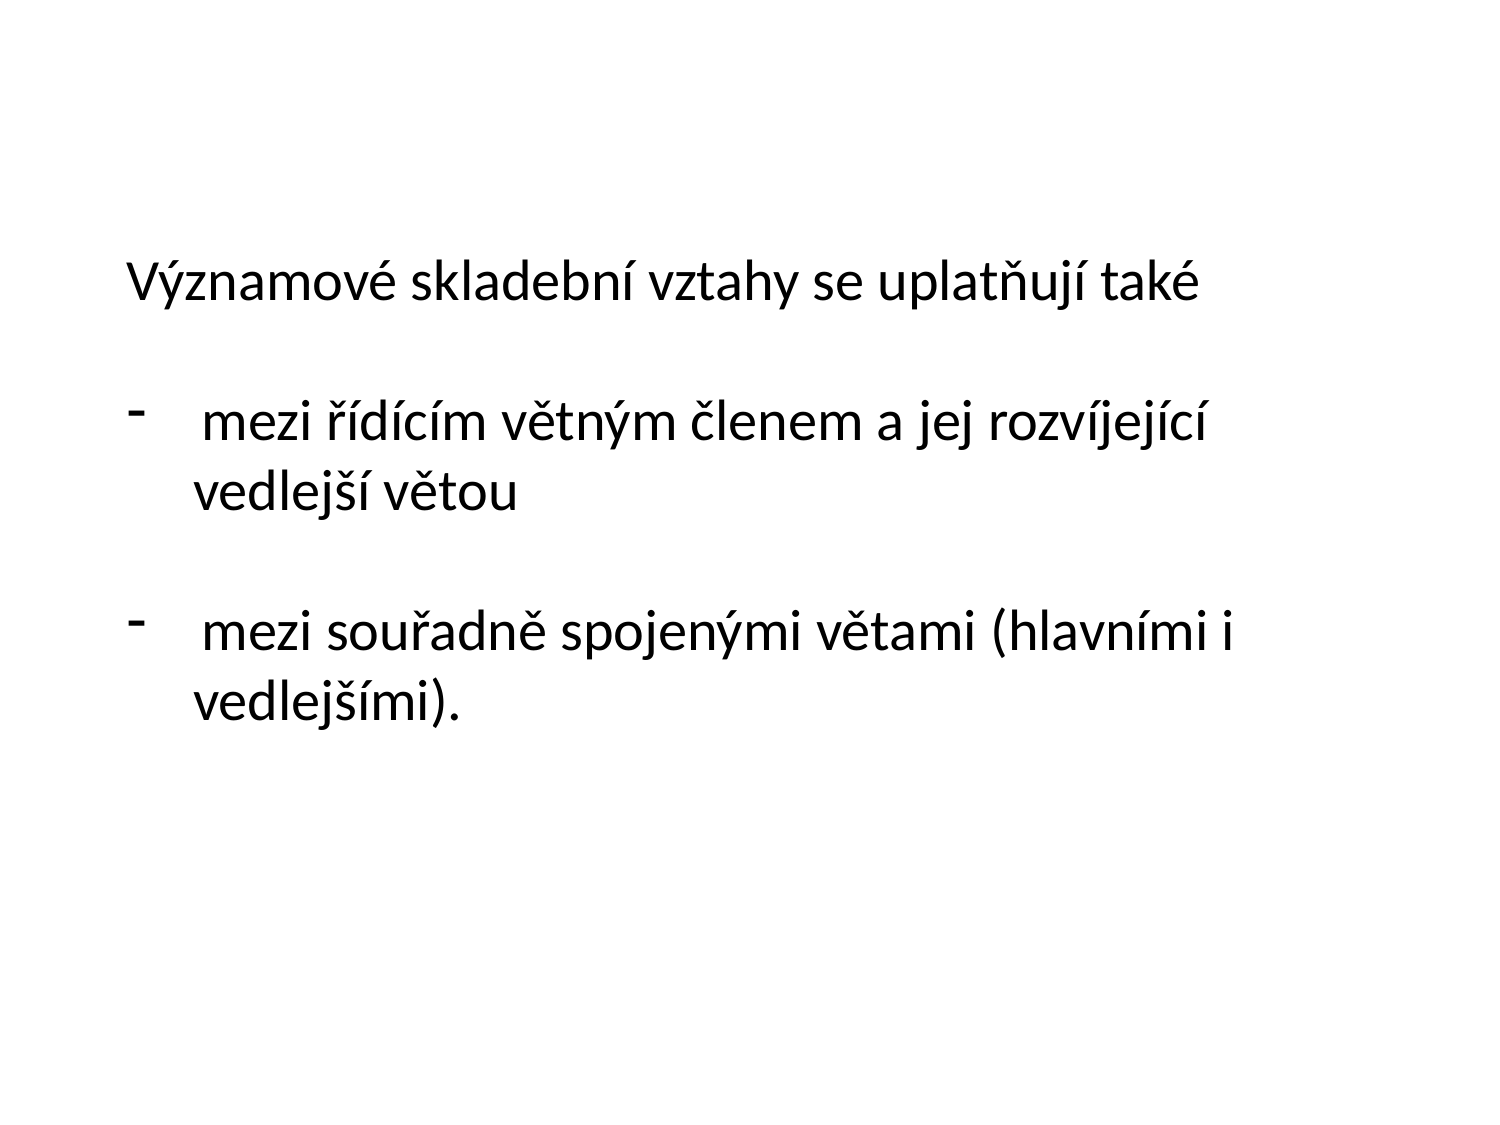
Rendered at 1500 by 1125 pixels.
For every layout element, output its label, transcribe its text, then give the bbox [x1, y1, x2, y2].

text_box Významové skladební vztahy se uplatňují také mezi řídícím větným členem a jej rozvíjející vedlejší větou mezi souřadně spojenými větami (hlavními i vedlejšími). [112, 234, 1376, 739]
